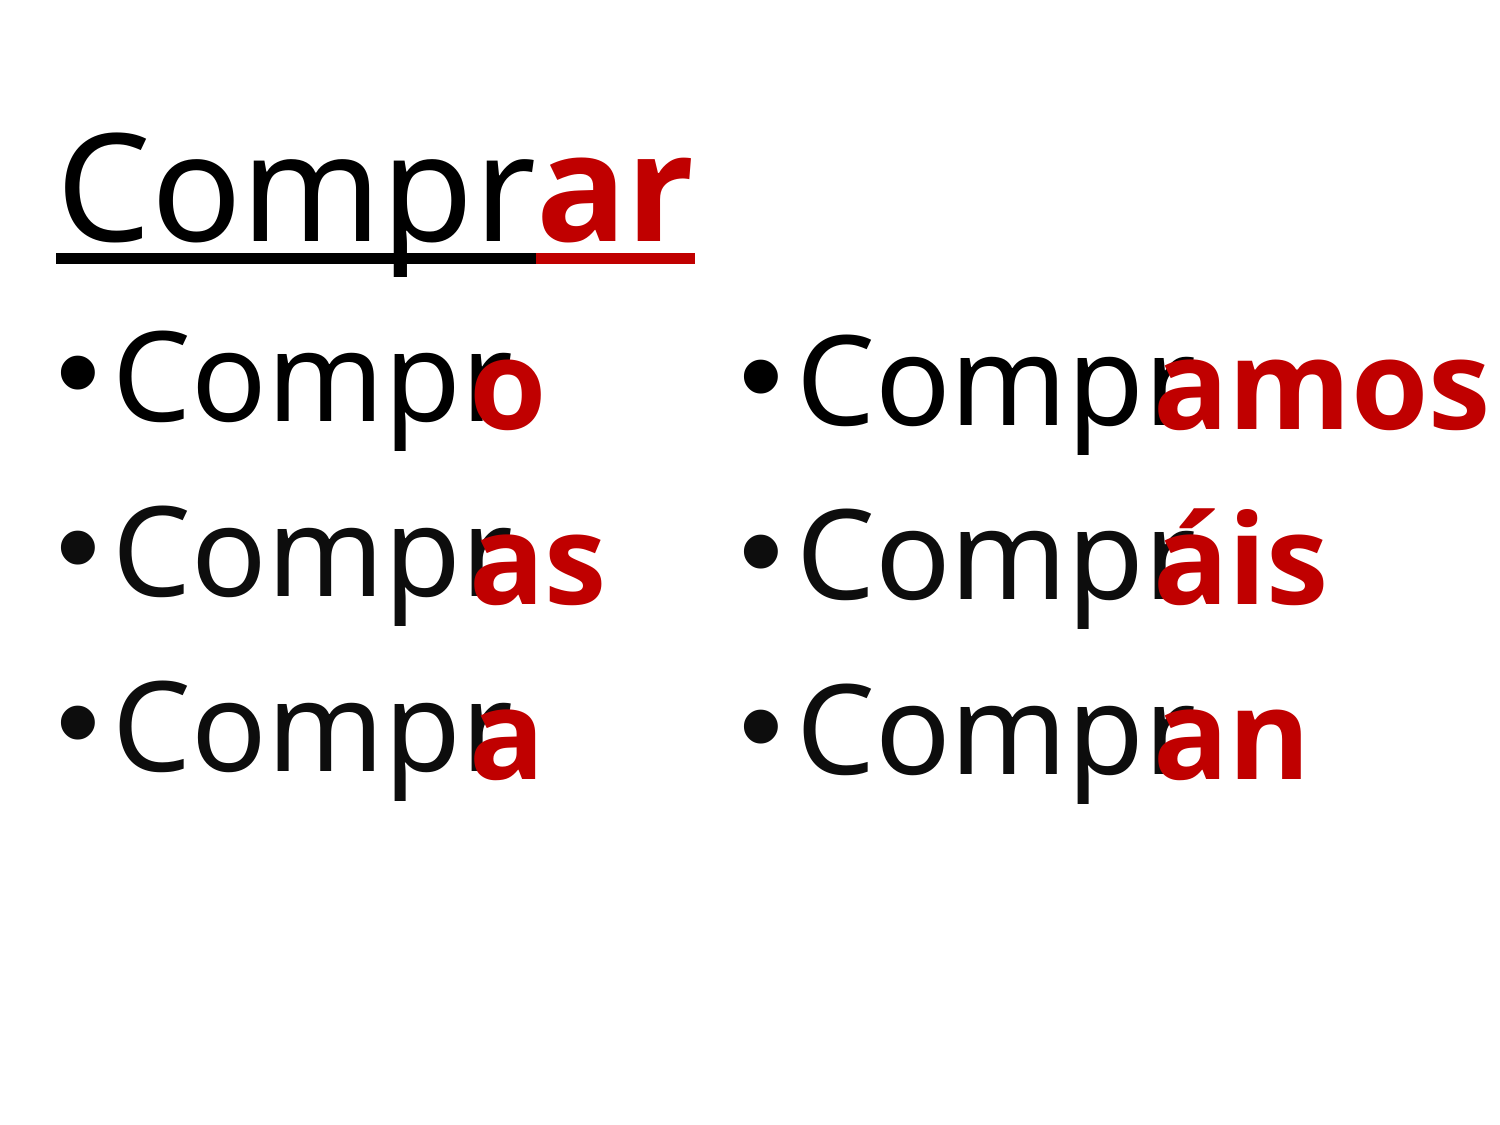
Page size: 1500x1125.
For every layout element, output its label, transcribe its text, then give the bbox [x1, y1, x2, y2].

text_box Compr Compr Compr [725, 87, 1500, 1045]
text_box amos áis an [1138, 297, 1500, 1029]
text_box o as a [454, 297, 725, 1029]
list Comprar Compr Compr Compr [41, 84, 868, 1041]
